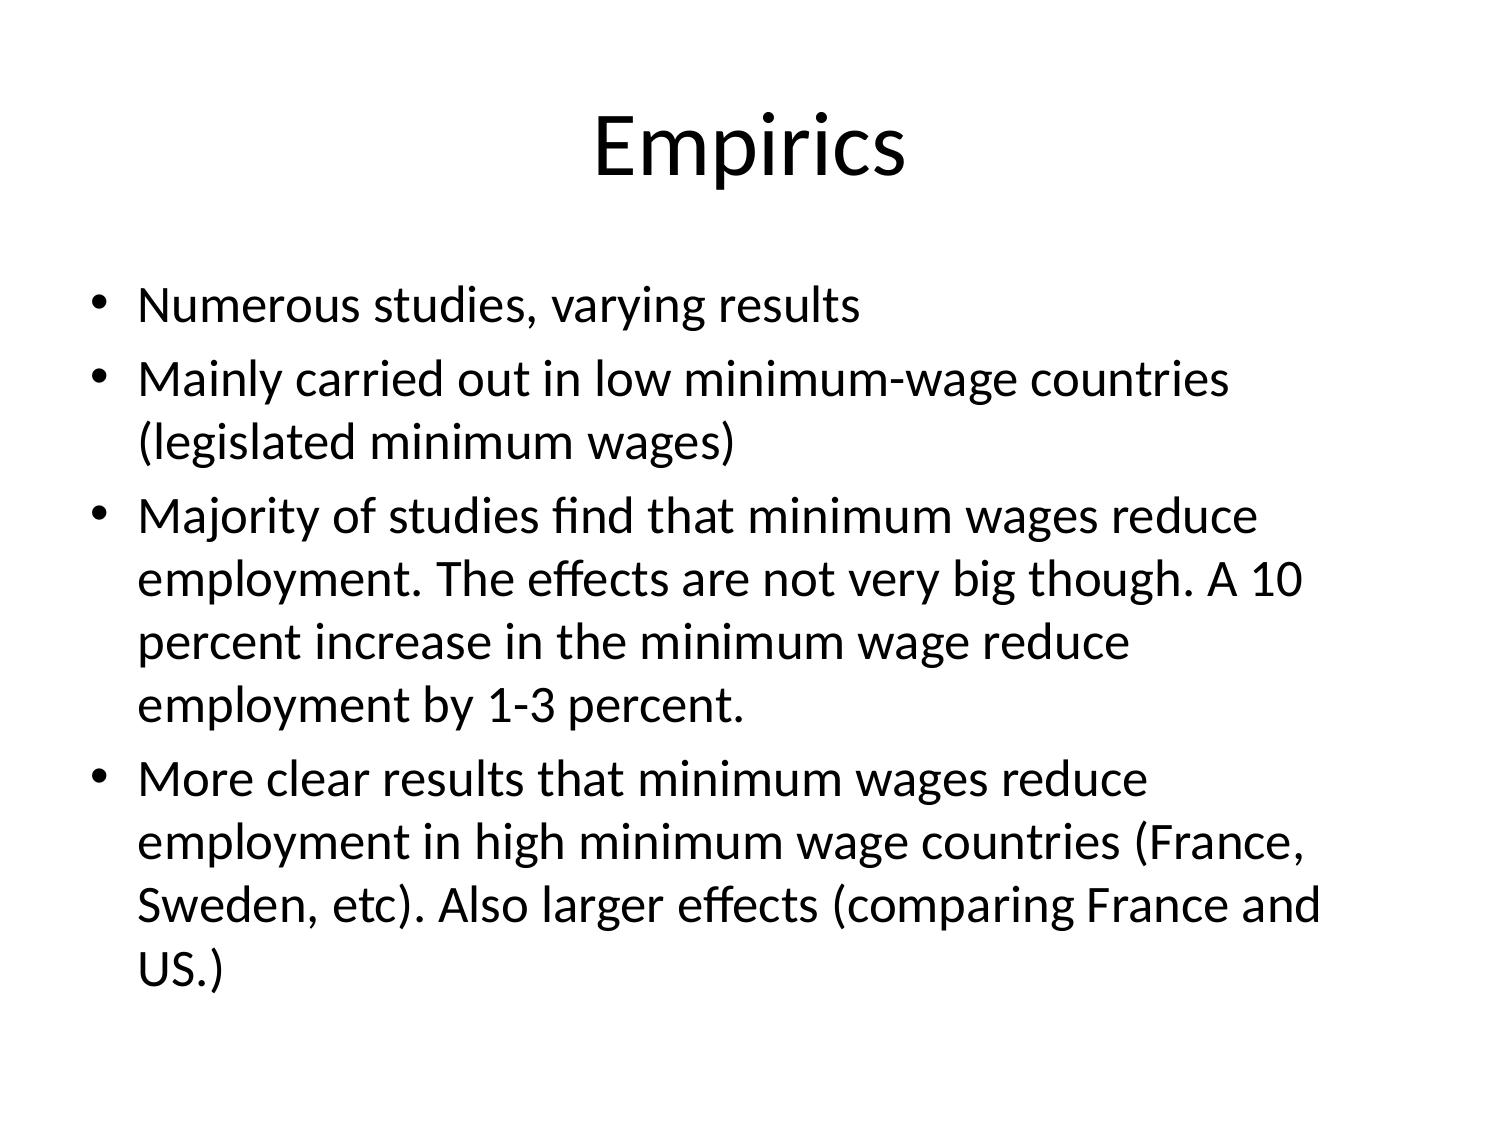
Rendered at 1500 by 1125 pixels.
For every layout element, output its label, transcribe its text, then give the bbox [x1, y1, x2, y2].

list Numerous studies, varying results Mainly carried out in low minimum-wage countries (legislated minimum wages) Majority of studies find that minimum wages reduce employment. The effects are not very big though. A 10 percent increase in the minimum wage reduce employment by 1-3 percent. More clear results that minimum wages reduce employment in high minimum wage countries (France, Sweden, etc). Also larger effects (comparing France and US.) [75, 262, 1425, 1005]
title Empirics [75, 45, 1425, 233]
